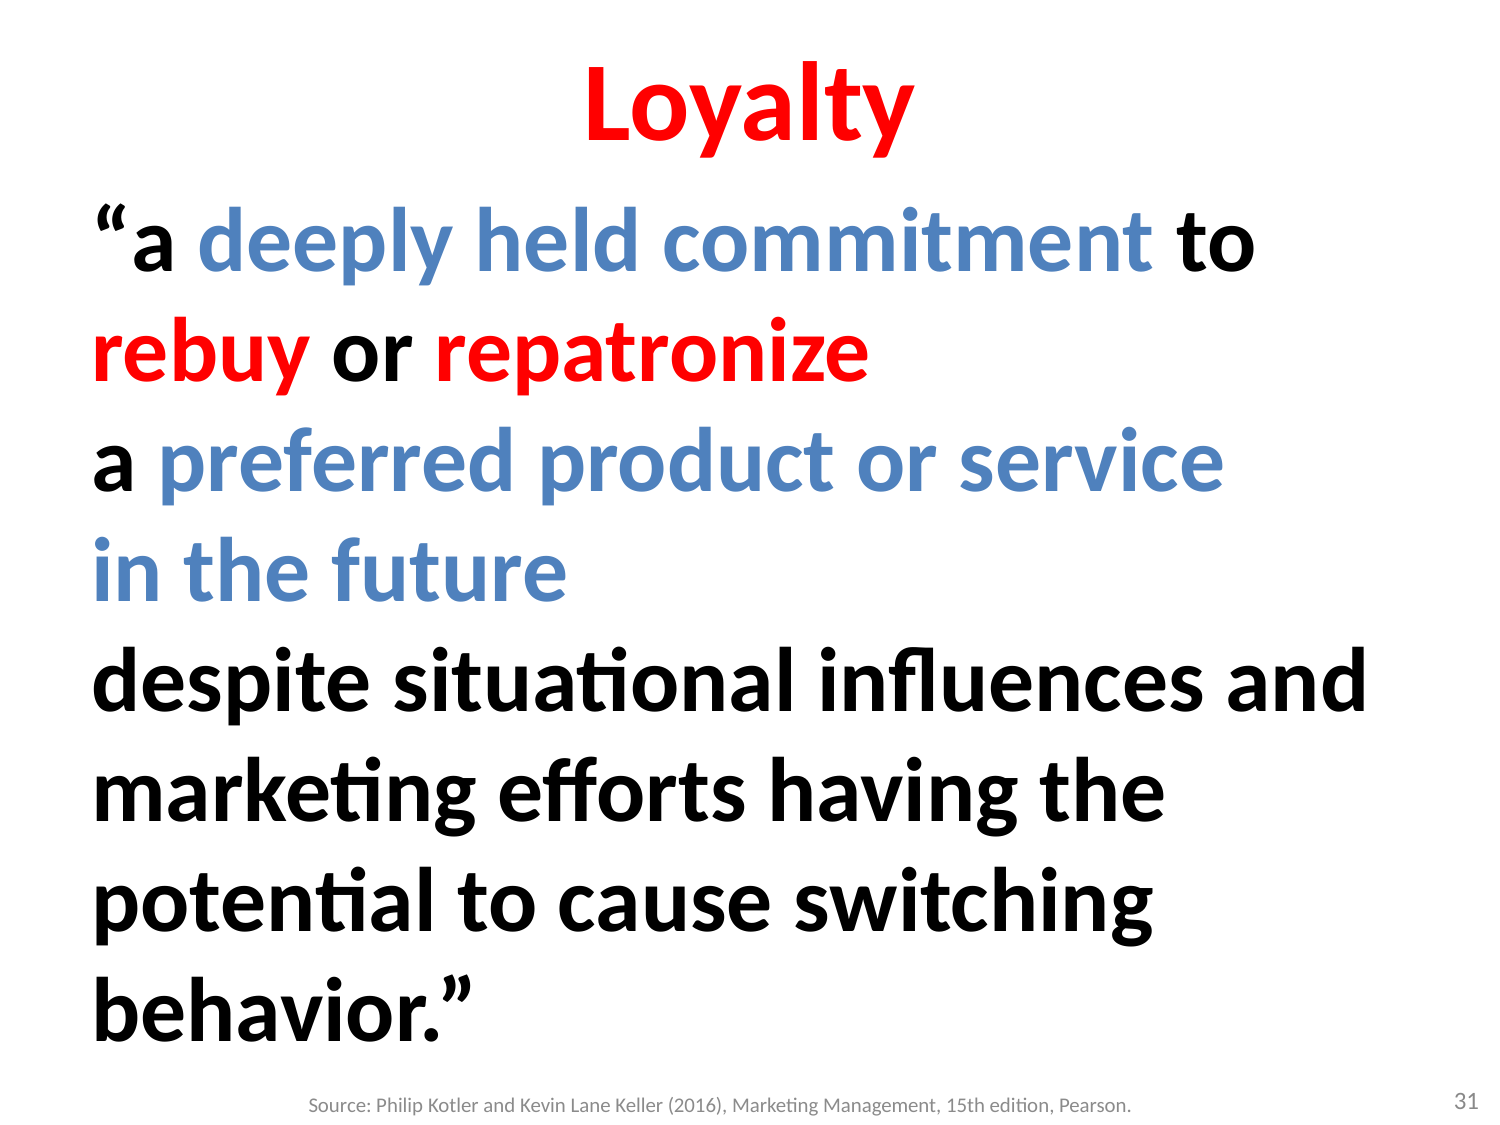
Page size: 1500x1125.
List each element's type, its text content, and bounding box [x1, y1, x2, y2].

title Loyalty [75, 19, 1426, 173]
text_box “a deeply held commitment to rebuy or repatronize a preferred product or service in the future despite situational influences and marketing efforts having the potential to cause switching behavior.” [76, 172, 1447, 1068]
slide_number 31 [1144, 1069, 1495, 1125]
footer Source: Philip Kotler and Kevin Lane Keller (2016), Marketing Management, 15th edition, Pearson. [76, 1082, 1365, 1125]
